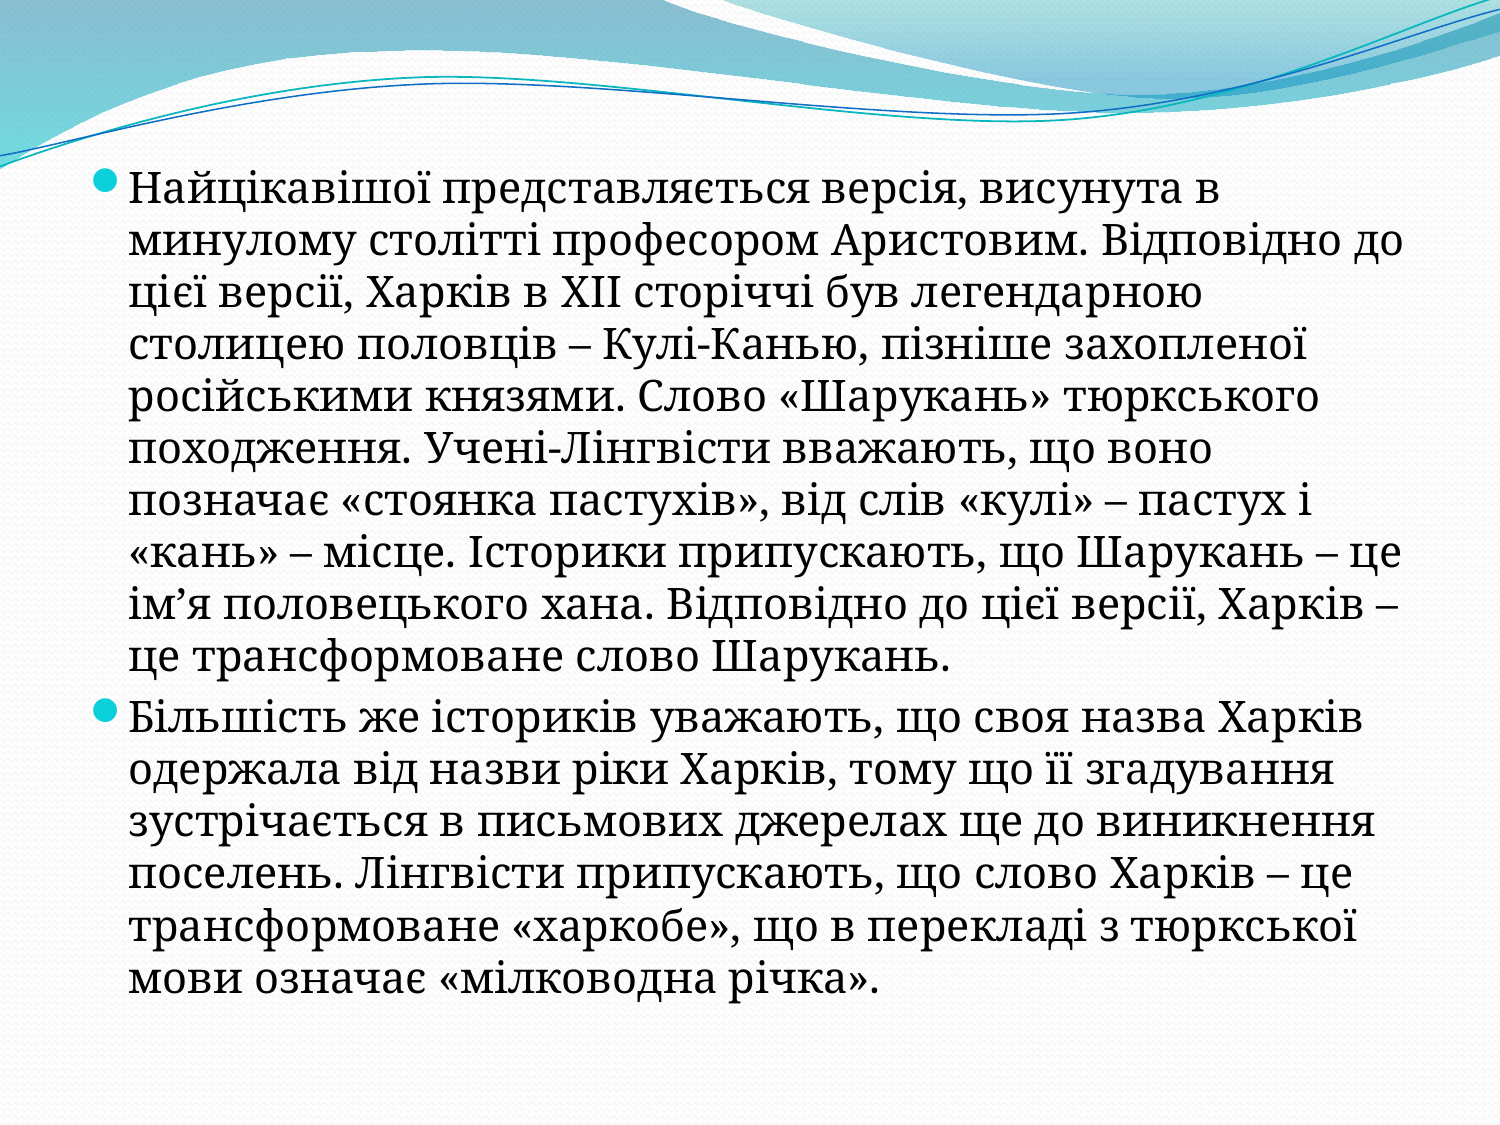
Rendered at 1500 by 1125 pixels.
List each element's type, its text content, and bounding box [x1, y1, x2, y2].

list Найцікавішої представляється версія, висунута в минулому столітті професором Аристовим. Відповідно до цієї версії, Харків в XII сторіччі був легендарною столицею половців – Кулі-Канью, пізніше захопленої російськими князями. Слово «Шарукань» тюркського походження. Учені-Лінгвісти вважають, що воно позначає «стоянка пастухів», від слів «кулі» – пастух і «кань» – місце. Історики припускають, що Шарукань – це ім’я половецького хана. Відповідно до цієї версії, Харків – це трансформоване слово Шарукань. Більшість же істориків уважають, що своя назва Харків одержала від назви ріки Харків, тому що її згадування зустрічається в письмових джерелах ще до виникнення поселень. Лінгвісти припускають, що слово Харків – це трансформоване «харкобе», що в перекладі з тюркської мови означає «мілководна річка». [75, 152, 1425, 1090]
